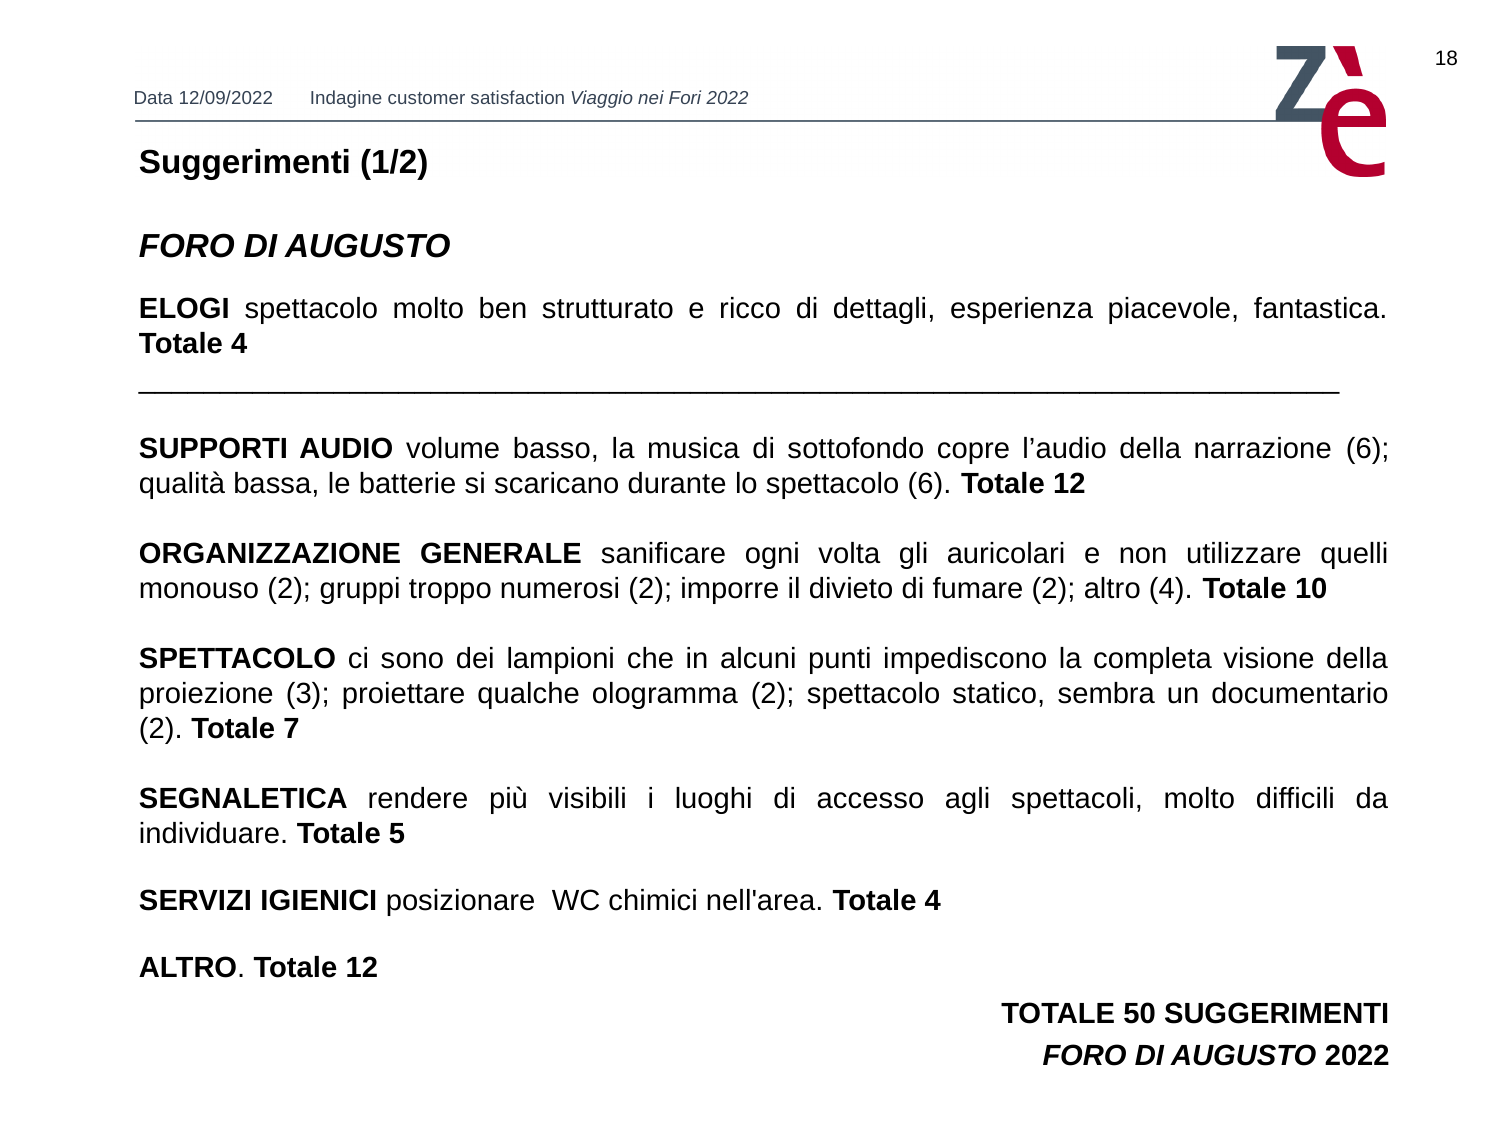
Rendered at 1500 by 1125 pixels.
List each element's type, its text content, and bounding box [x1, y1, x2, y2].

picture [136, 92, 144, 103]
picture [135, 46, 1160, 112]
slide_number 18 [1160, 37, 1474, 113]
text_box TOTALE 50 SUGGERIMENTI FORO DI AUGUSTO 2022 [627, 979, 1405, 1079]
text_box Suggerimenti (1/2) FORO DI AUGUSTO ELOGI spettacolo molto ben strutturato e ricco di dettagli, esperienza piacevole, fantastica. Totale 4 __________________________________________________________________________ SUPPORTI AUDIO volume basso, la musica di sottofondo copre l’audio della narrazione (6); qualità bassa, le batterie si scaricano durante lo spettacolo (6). Totale 12 ORGANIZZAZIONE GENERALE sanificare ogni volta gli auricolari e non utilizzare quelli monouso (2); gruppi troppo numerosi (2); imporre il divieto di fumare (2); altro (4). Totale 10 SPETTACOLO ci sono dei lampioni che in alcuni punti impediscono la completa visione della proiezione (3); proiettare qualche ologramma (2); spettacolo statico, sembra un documentario (2). Totale 7 SEGNALETICA rendere più visibili i luoghi di accesso agli spettacoli, molto difficili da individuare. Totale 5 SERVIZI IGIENICI posizionare WC chimici nell'area. Totale 4 ALTRO. Totale 12 [124, 112, 1405, 1058]
